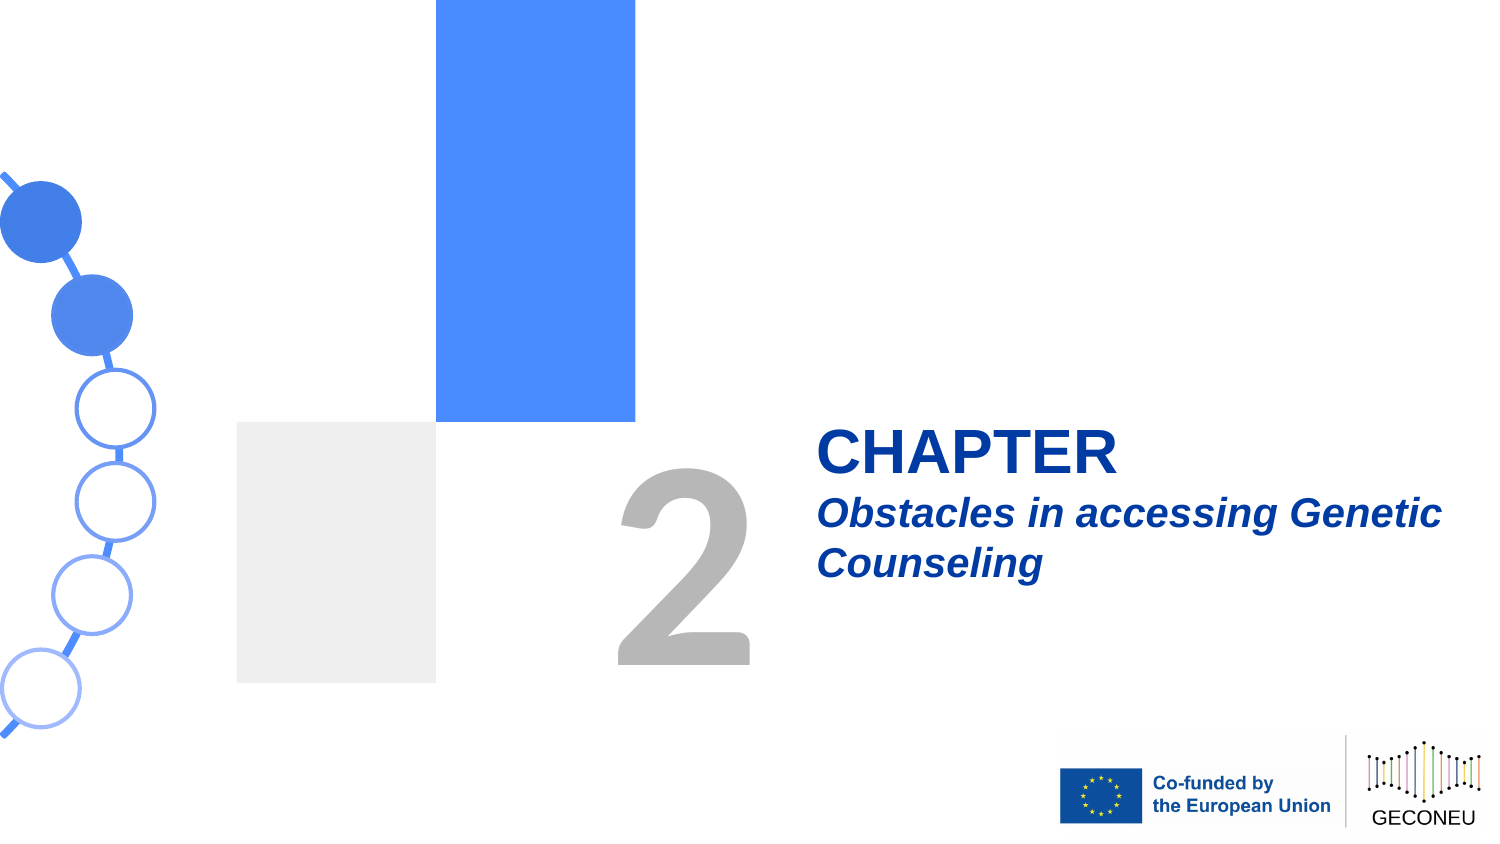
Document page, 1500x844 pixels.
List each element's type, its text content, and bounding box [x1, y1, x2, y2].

picture [1057, 727, 1485, 835]
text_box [0, 159, 778, 751]
text_box CHAPTER Obstacles in accessing Genetic Counseling [907, 395, 1500, 601]
text_box 2 [783, 350, 907, 741]
